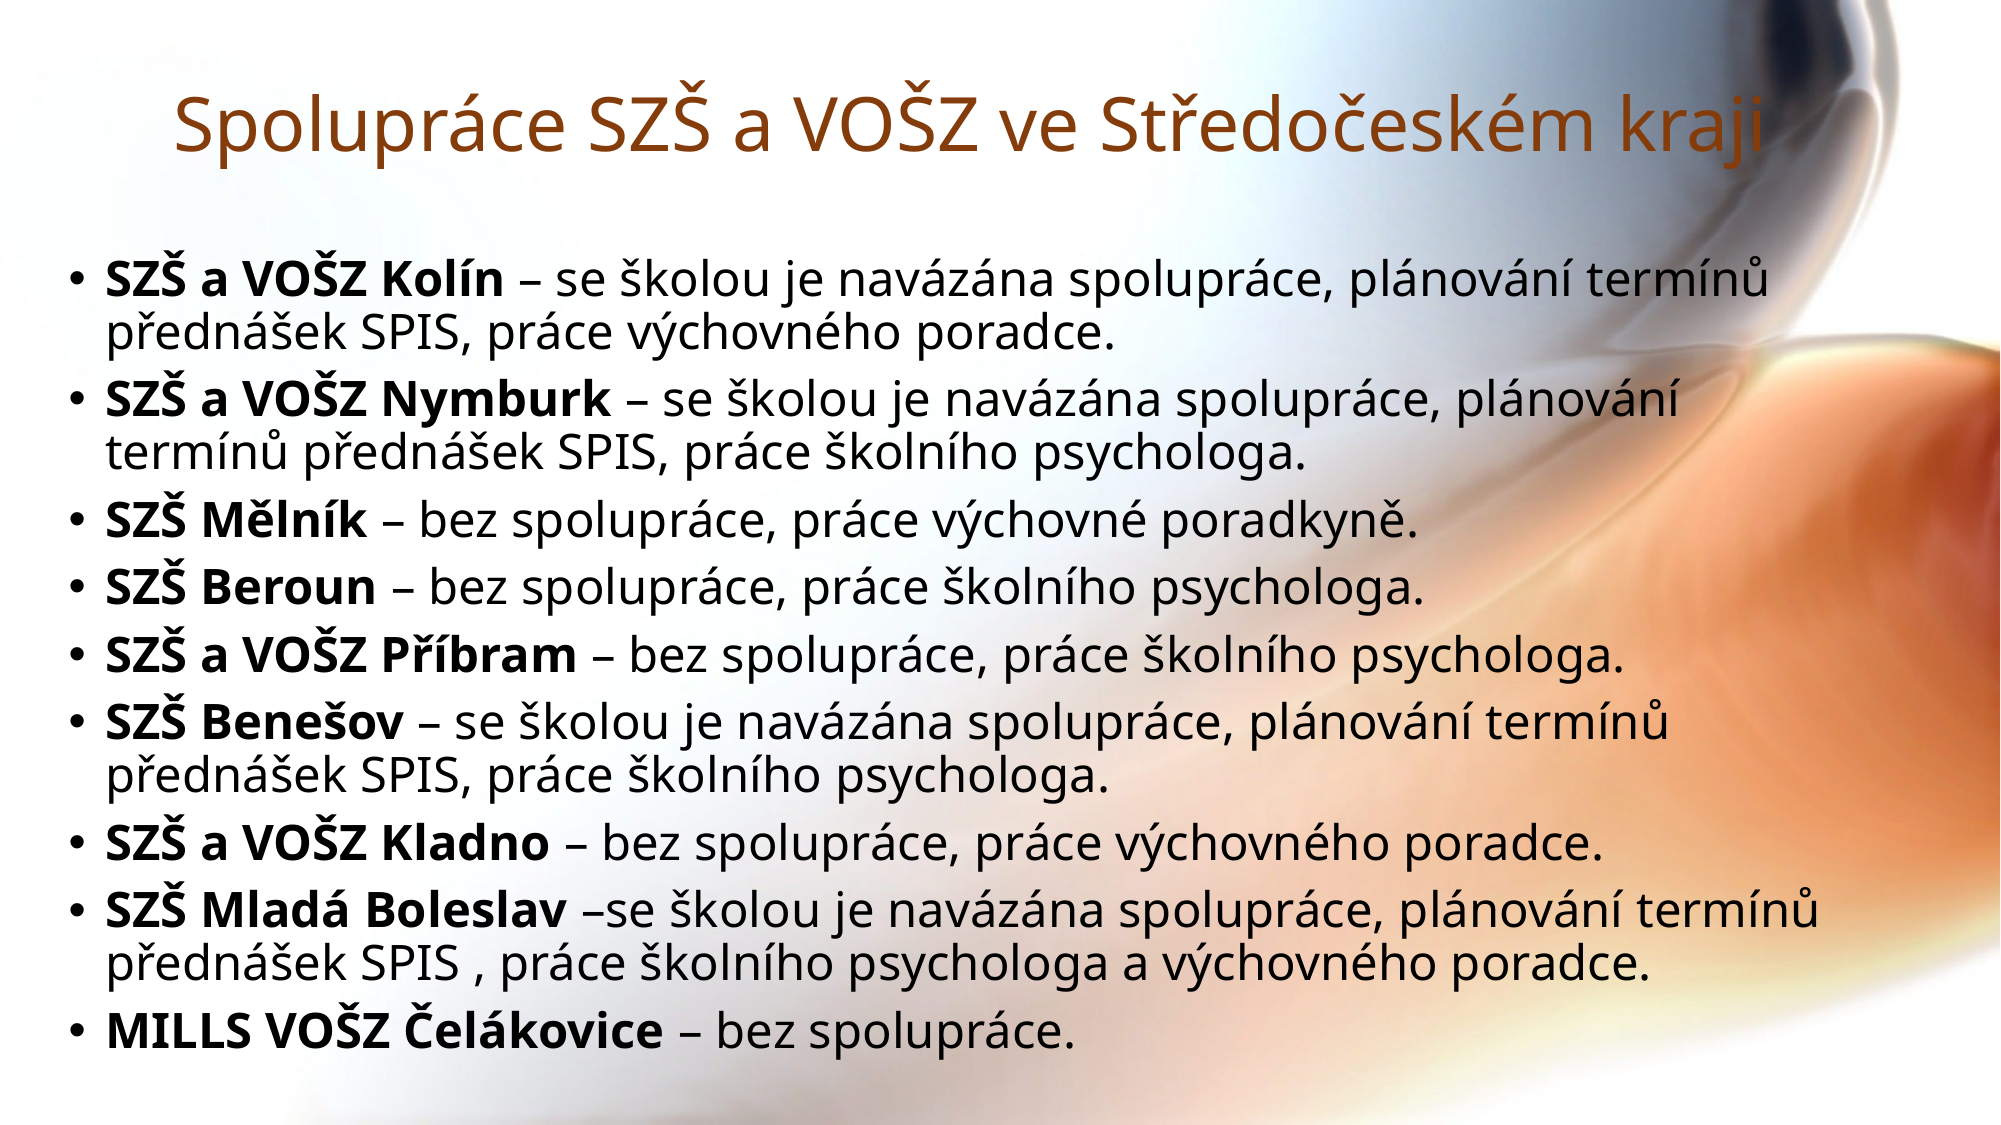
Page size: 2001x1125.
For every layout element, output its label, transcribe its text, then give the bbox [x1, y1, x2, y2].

list SZŠ a VOŠZ Kolín – se školou je navázána spolupráce, plánování termínů přednášek SPIS, práce výchovného poradce. SZŠ a VOŠZ Nymburk – se školou je navázána spolupráce, plánování termínů přednášek SPIS, práce školního psychologa. SZŠ Mělník – bez spolupráce, práce výchovné poradkyně. SZŠ Beroun – bez spolupráce, práce školního psychologa. SZŠ a VOŠZ Příbram – bez spolupráce, práce školního psychologa. SZŠ Benešov – se školou je navázána spolupráce, plánování termínů přednášek SPIS, práce školního psychologa. SZŠ a VOŠZ Kladno – bez spolupráce, práce výchovného poradce. SZŠ Mladá Boleslav –se školou je navázána spolupráce, plánování termínů přednášek SPIS , práce školního psychologa a výchovného poradce. MILLS VOŠZ Čelákovice – bez spolupráce. [53, 246, 1863, 1081]
title Spolupráce SZŠ a VOŠZ ve Středočeském kraji [108, 44, 1834, 200]
picture [0, 0, 2001, 1125]
